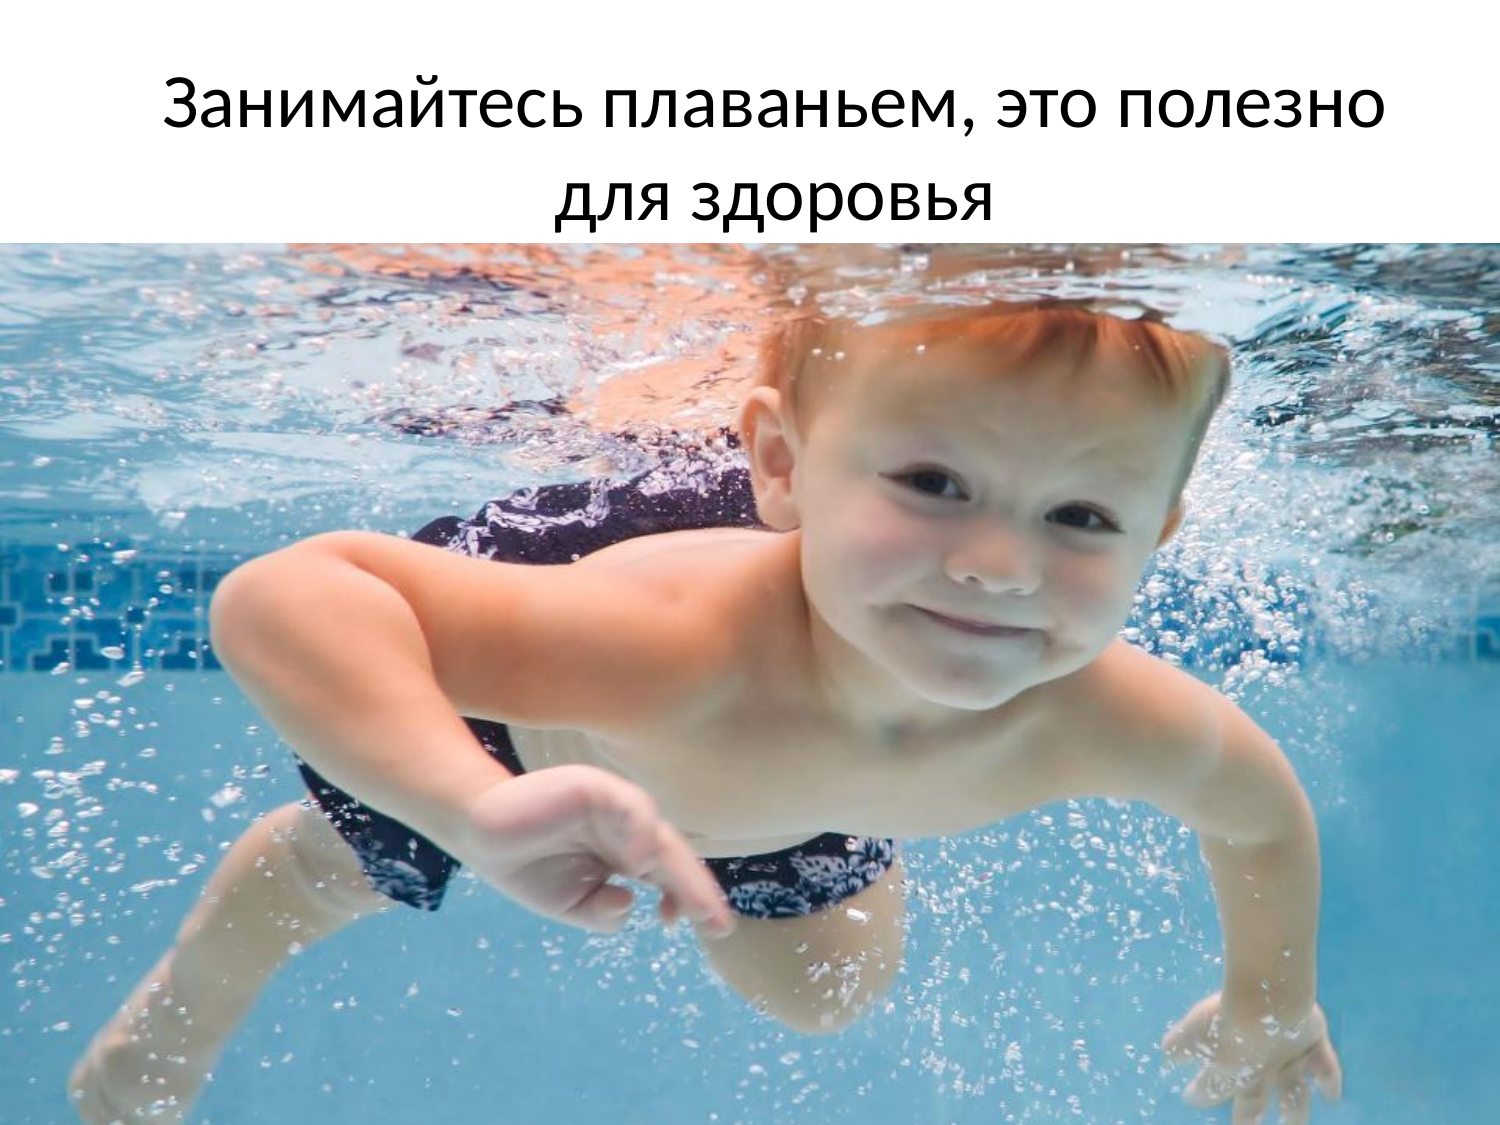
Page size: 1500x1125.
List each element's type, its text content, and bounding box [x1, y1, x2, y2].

title Занимайтесь плаваньем, это полезно для здоровья [100, 42, 1451, 241]
picture [0, 243, 1500, 1125]
